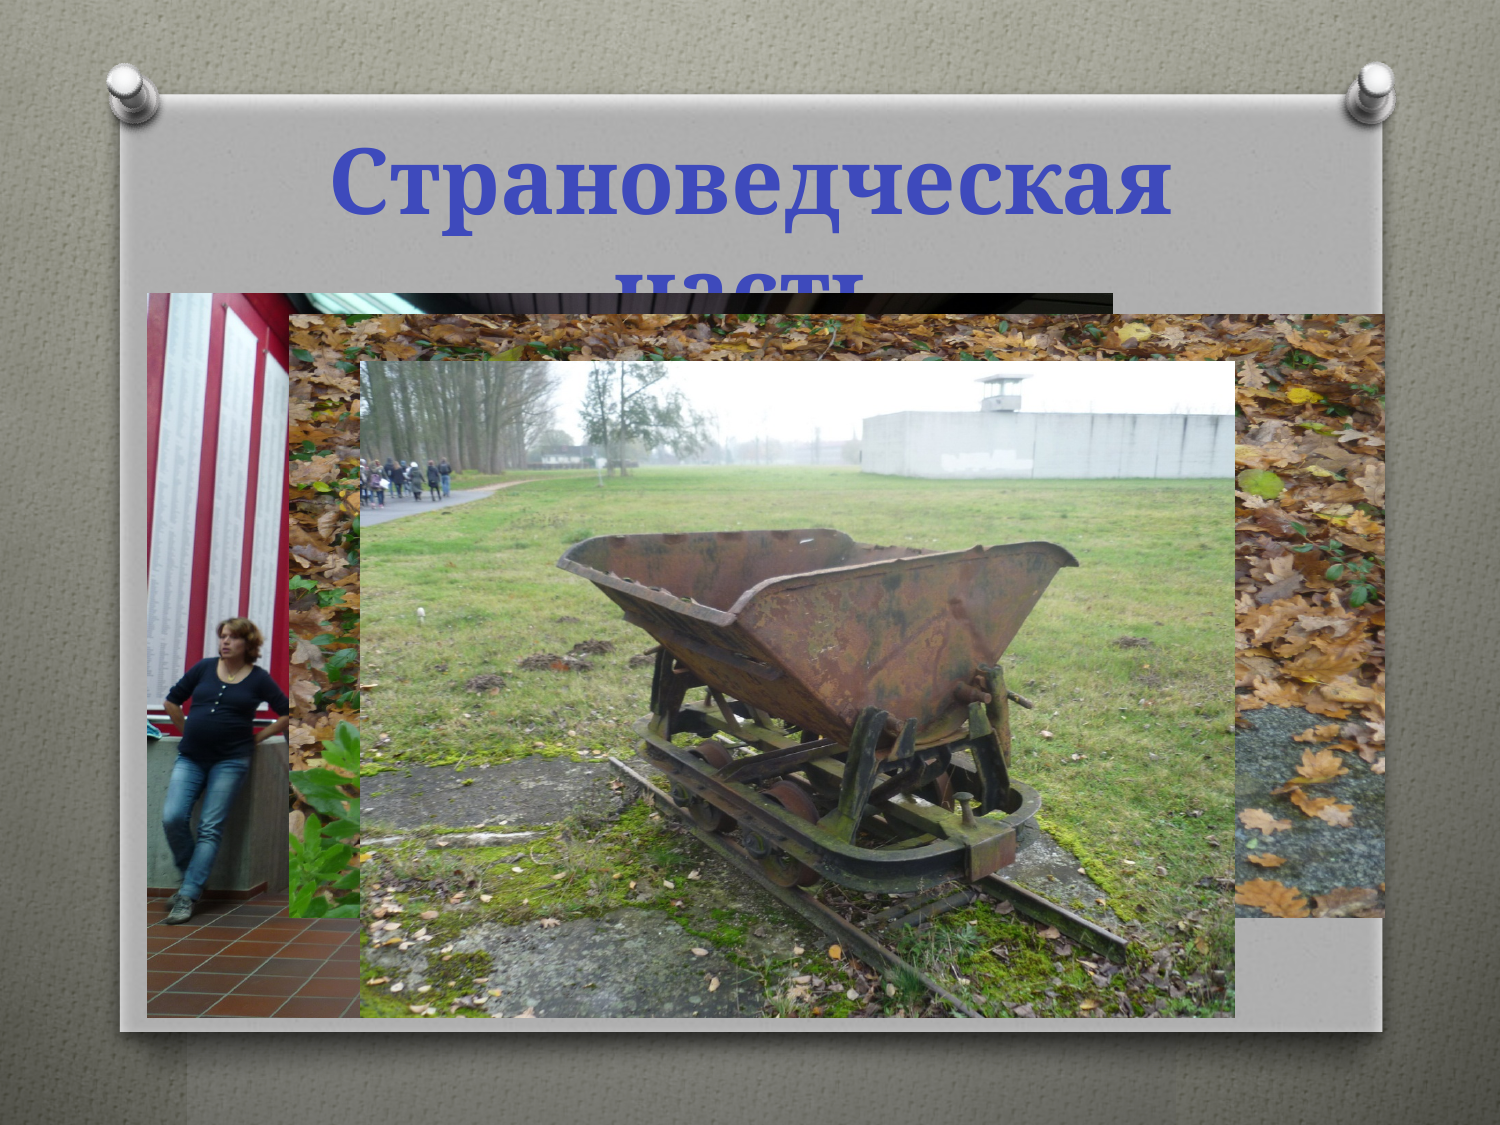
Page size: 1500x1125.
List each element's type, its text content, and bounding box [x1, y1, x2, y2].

title Страноведческая часть [179, 134, 1323, 314]
picture [1317, 35, 1439, 156]
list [147, 293, 1114, 1018]
picture [289, 314, 1386, 1018]
picture [75, 29, 198, 153]
